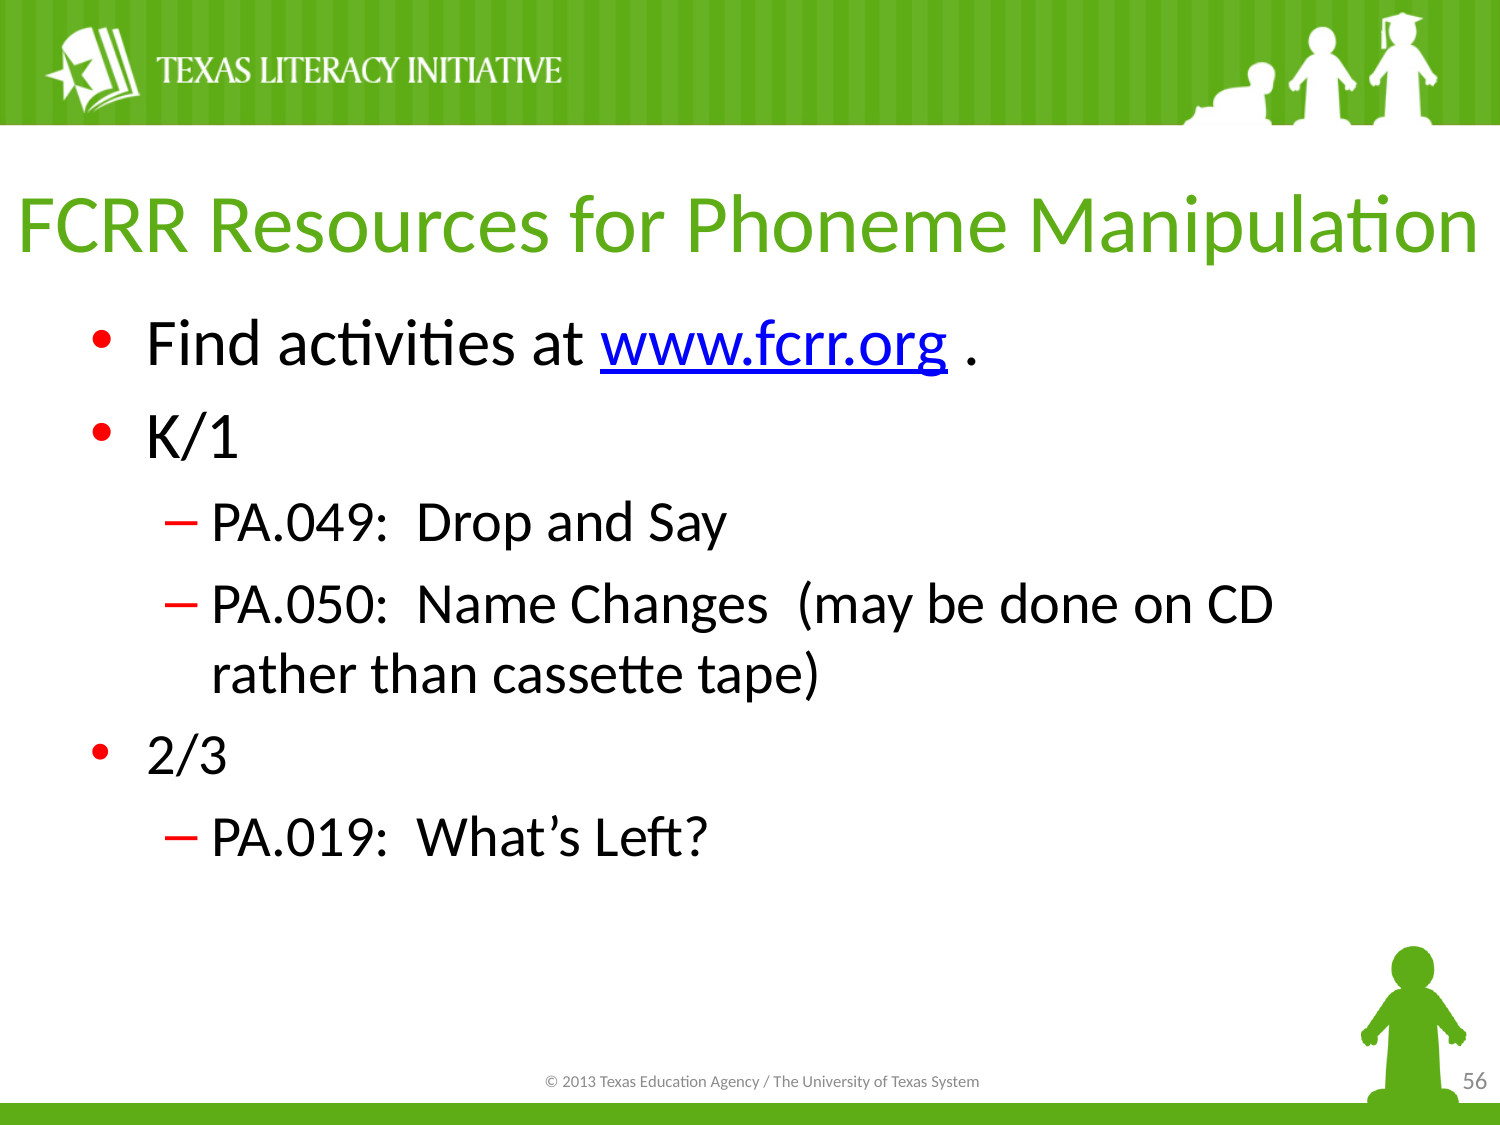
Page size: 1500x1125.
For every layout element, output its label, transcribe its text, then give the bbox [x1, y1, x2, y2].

slide_number 56 [1437, 1059, 1500, 1100]
picture [0, 0, 1500, 135]
title FCRR Resources for Phoneme Manipulation [0, 155, 1500, 282]
picture [0, 933, 1500, 1125]
list Find activities at www.fcrr.org . K/1 PA.049: Drop and Say PA.050: Name Changes (may be done on CD rather than cassette tape) 2/3 PA.019: What’s Left? [74, 290, 1426, 1006]
